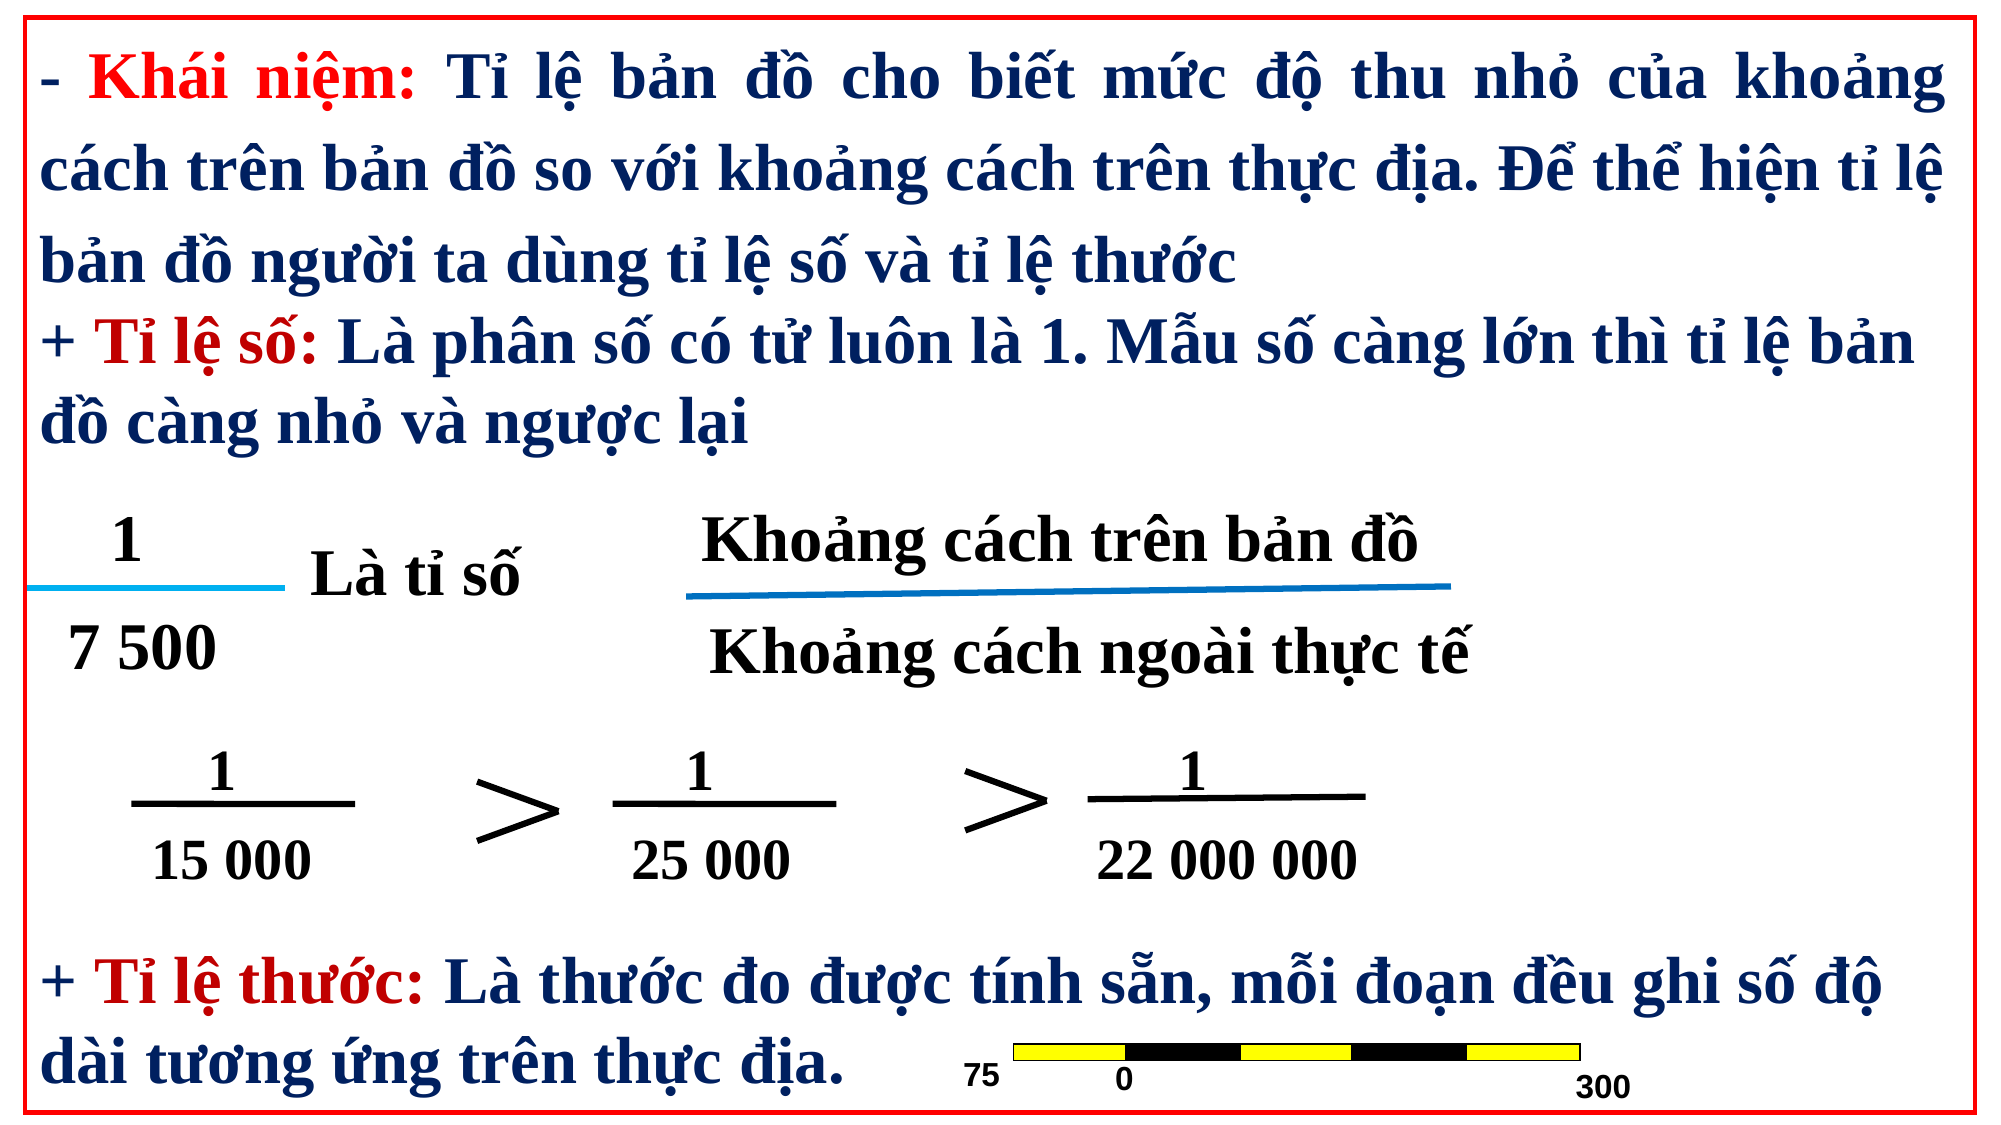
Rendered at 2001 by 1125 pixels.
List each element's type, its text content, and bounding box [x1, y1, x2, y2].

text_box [24, 487, 1913, 750]
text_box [49, 724, 1657, 900]
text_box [924, 1044, 1676, 1125]
text_box [24, 17, 1976, 1113]
text_box - Khái niệm: Tỉ lệ bản đồ cho biết mức độ thu nhỏ của khoảng cách trên bản đồ so với khoảng cách trên thực địa. Để thể hiện tỉ lệ bản đồ người ta dùng tỉ lệ số và tỉ lệ thước [24, 12, 1963, 17]
